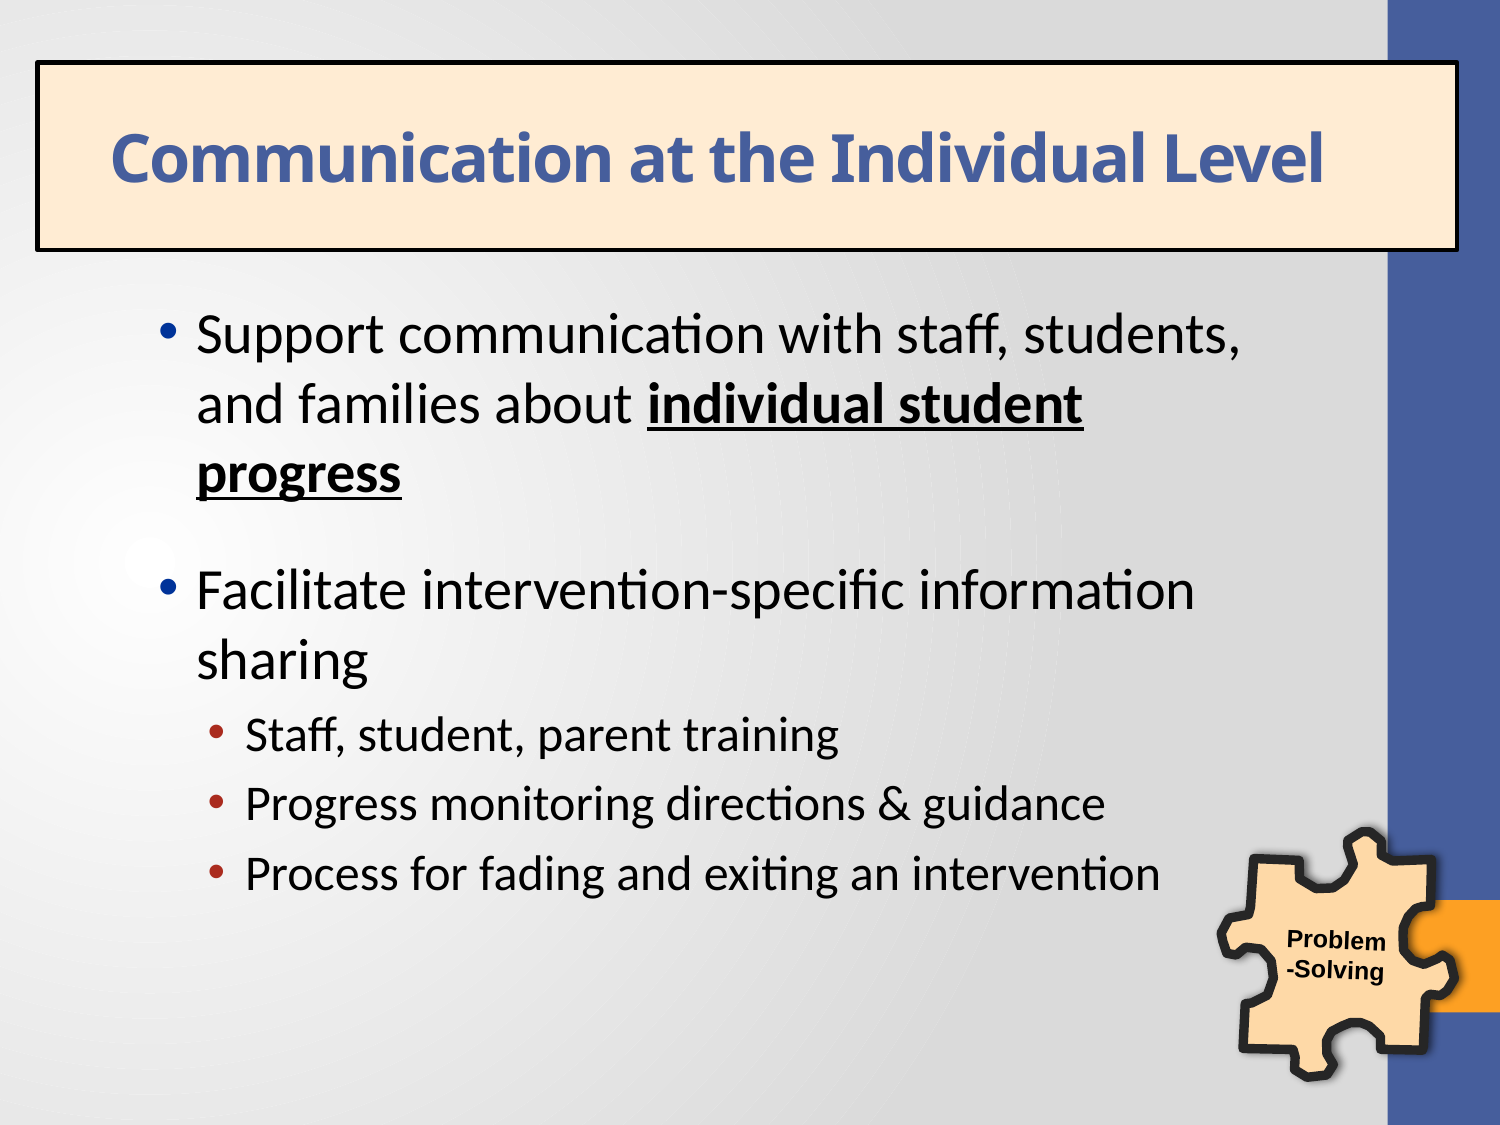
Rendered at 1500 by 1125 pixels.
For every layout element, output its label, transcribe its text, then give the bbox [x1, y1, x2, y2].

list Support communication with staff, students, and families about individual student progress Facilitate intervention-specific information sharing Staff, student, parent training Progress monitoring directions & guidance Process for fading and exiting an intervention [125, 287, 1294, 1038]
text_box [1218, 826, 1459, 1083]
text_box Communication at the Individual Level [37, 62, 1457, 250]
